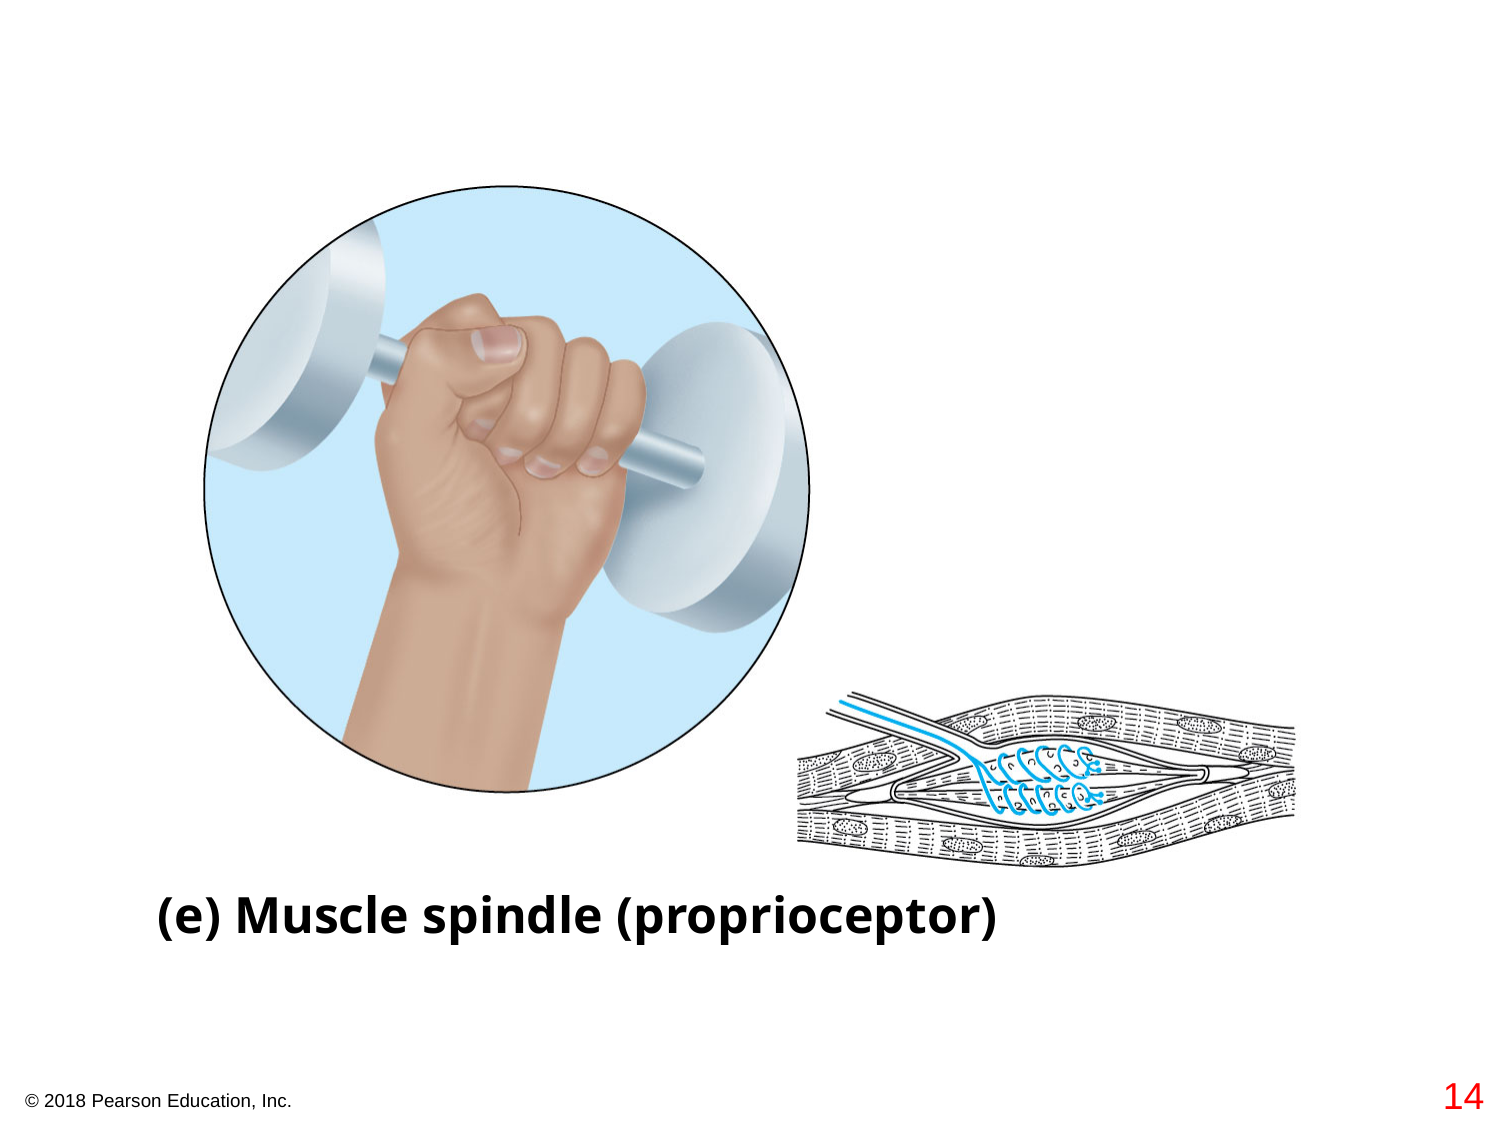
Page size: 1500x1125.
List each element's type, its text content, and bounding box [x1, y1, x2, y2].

text_box © 2018 Pearson Education, Inc. [10, 1074, 517, 1125]
picture [196, 179, 1304, 946]
text_box (e) Muscle spindle (proprioceptor) [157, 889, 191, 944]
slide_number 14 [1149, 1064, 1500, 1125]
